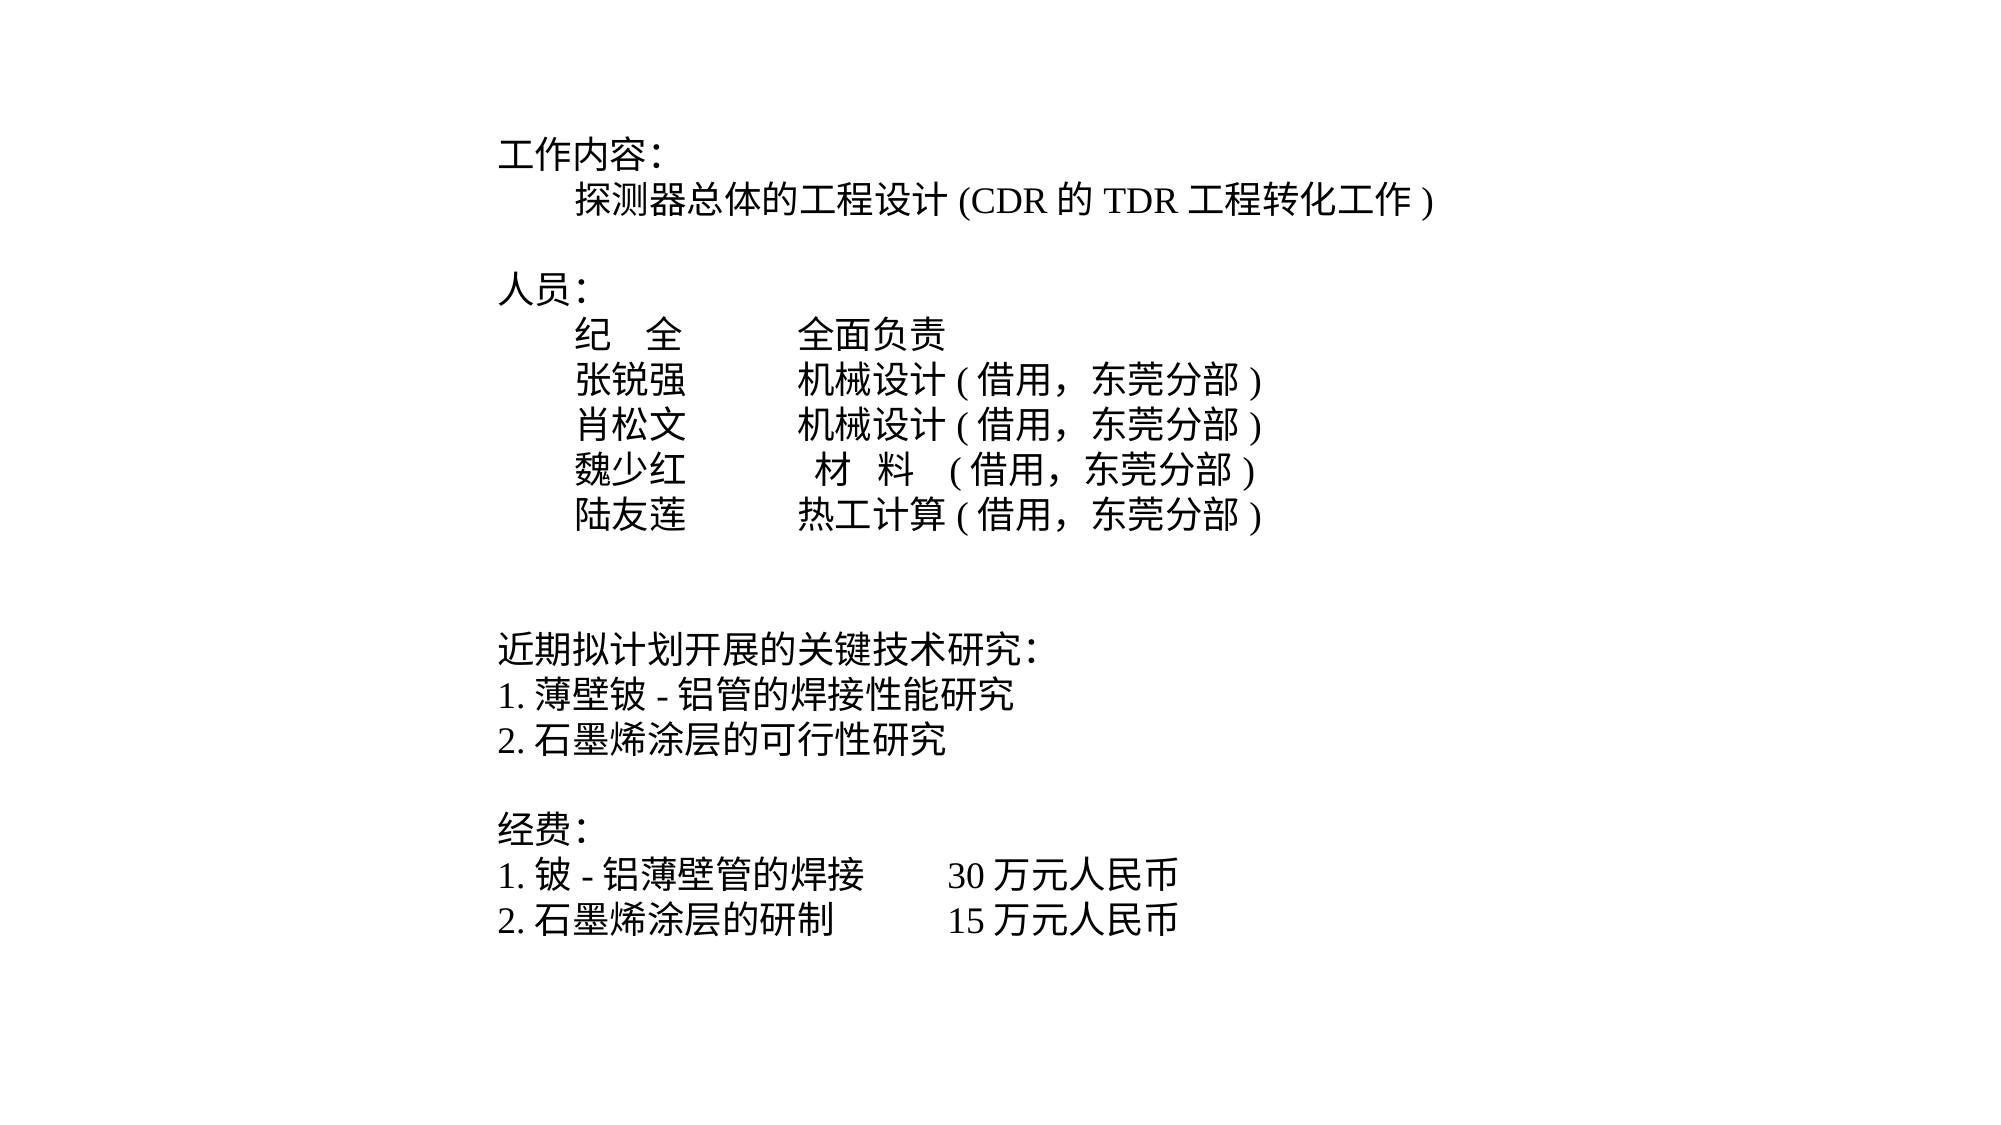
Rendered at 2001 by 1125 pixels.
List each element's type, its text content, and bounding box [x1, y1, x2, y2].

text_box 工作内容： 探测器总体的工程设计(CDR的TDR工程转化工作) 人员： 纪 全 全面负责 张锐强 机械设计(借用，东莞分部) 肖松文 机械设计(借用，东莞分部) 魏少红 材 料 (借用，东莞分部) 陆友莲 热工计算(借用，东莞分部) 近期拟计划开展的关键技术研究： 1.薄壁铍-铝管的焊接性能研究 2.石墨烯涂层的可行性研究 经费： 1.铍-铝薄壁管的焊接 30万元人民币 2.石墨烯涂层的研制 15万元人民币 [482, 123, 1449, 949]
